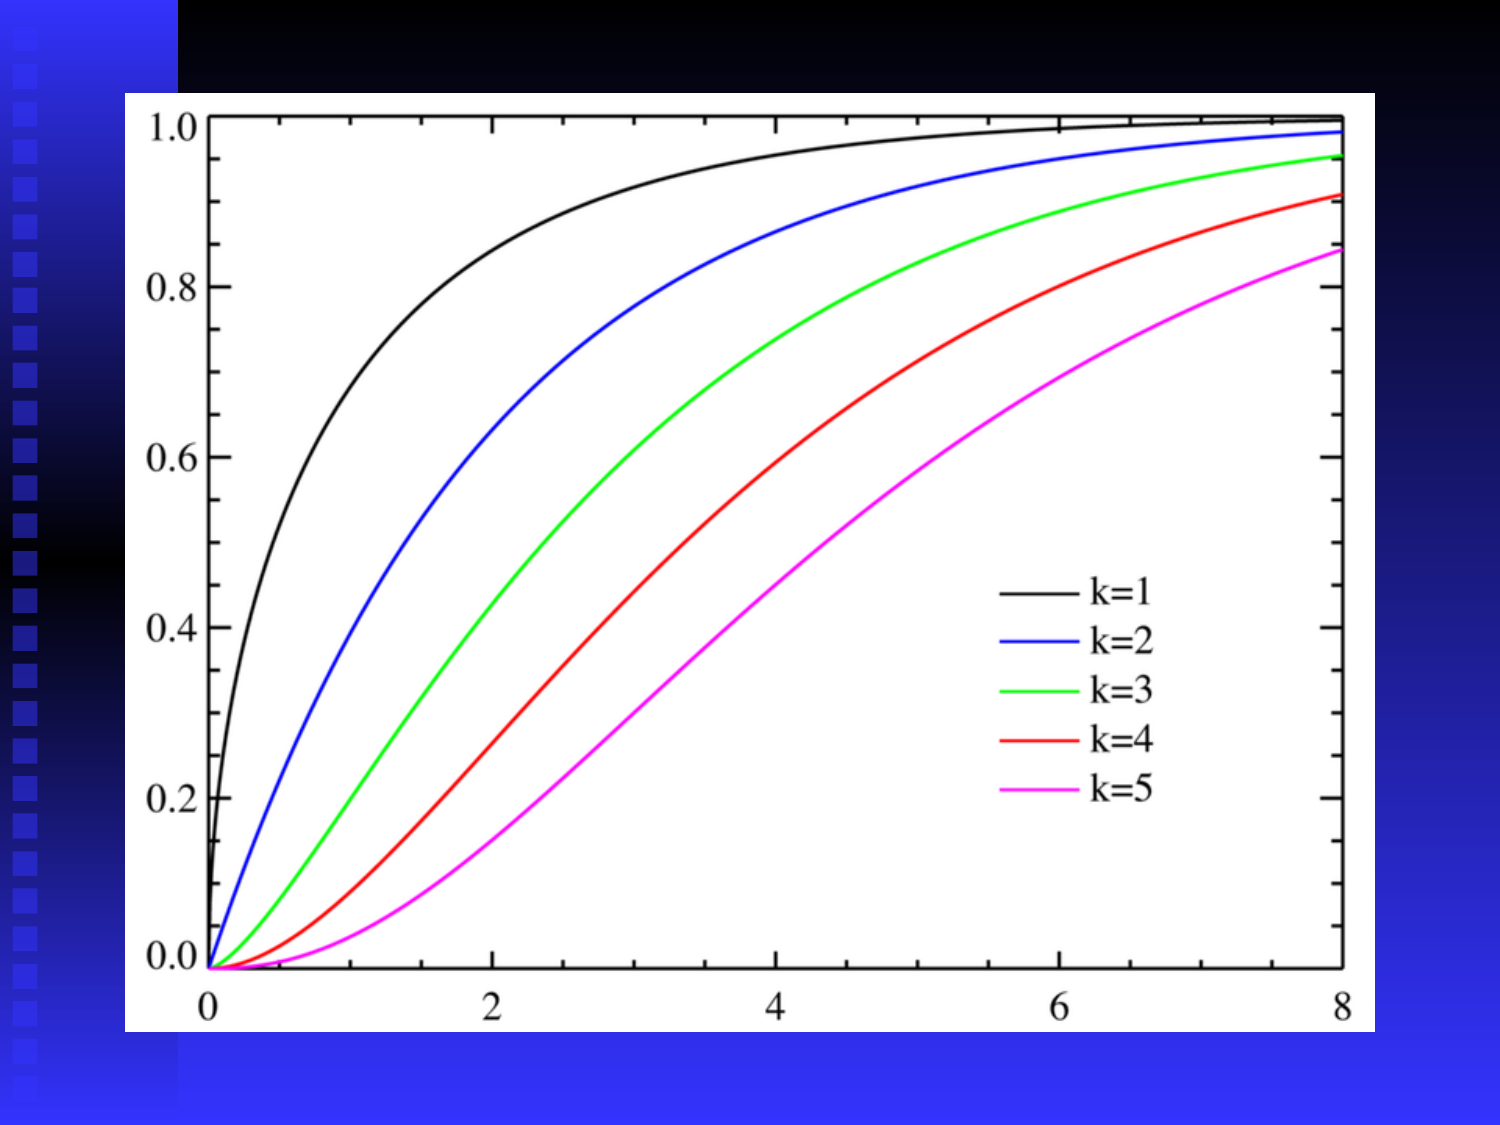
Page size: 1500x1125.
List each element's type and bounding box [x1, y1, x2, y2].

picture [124, 93, 1376, 1032]
